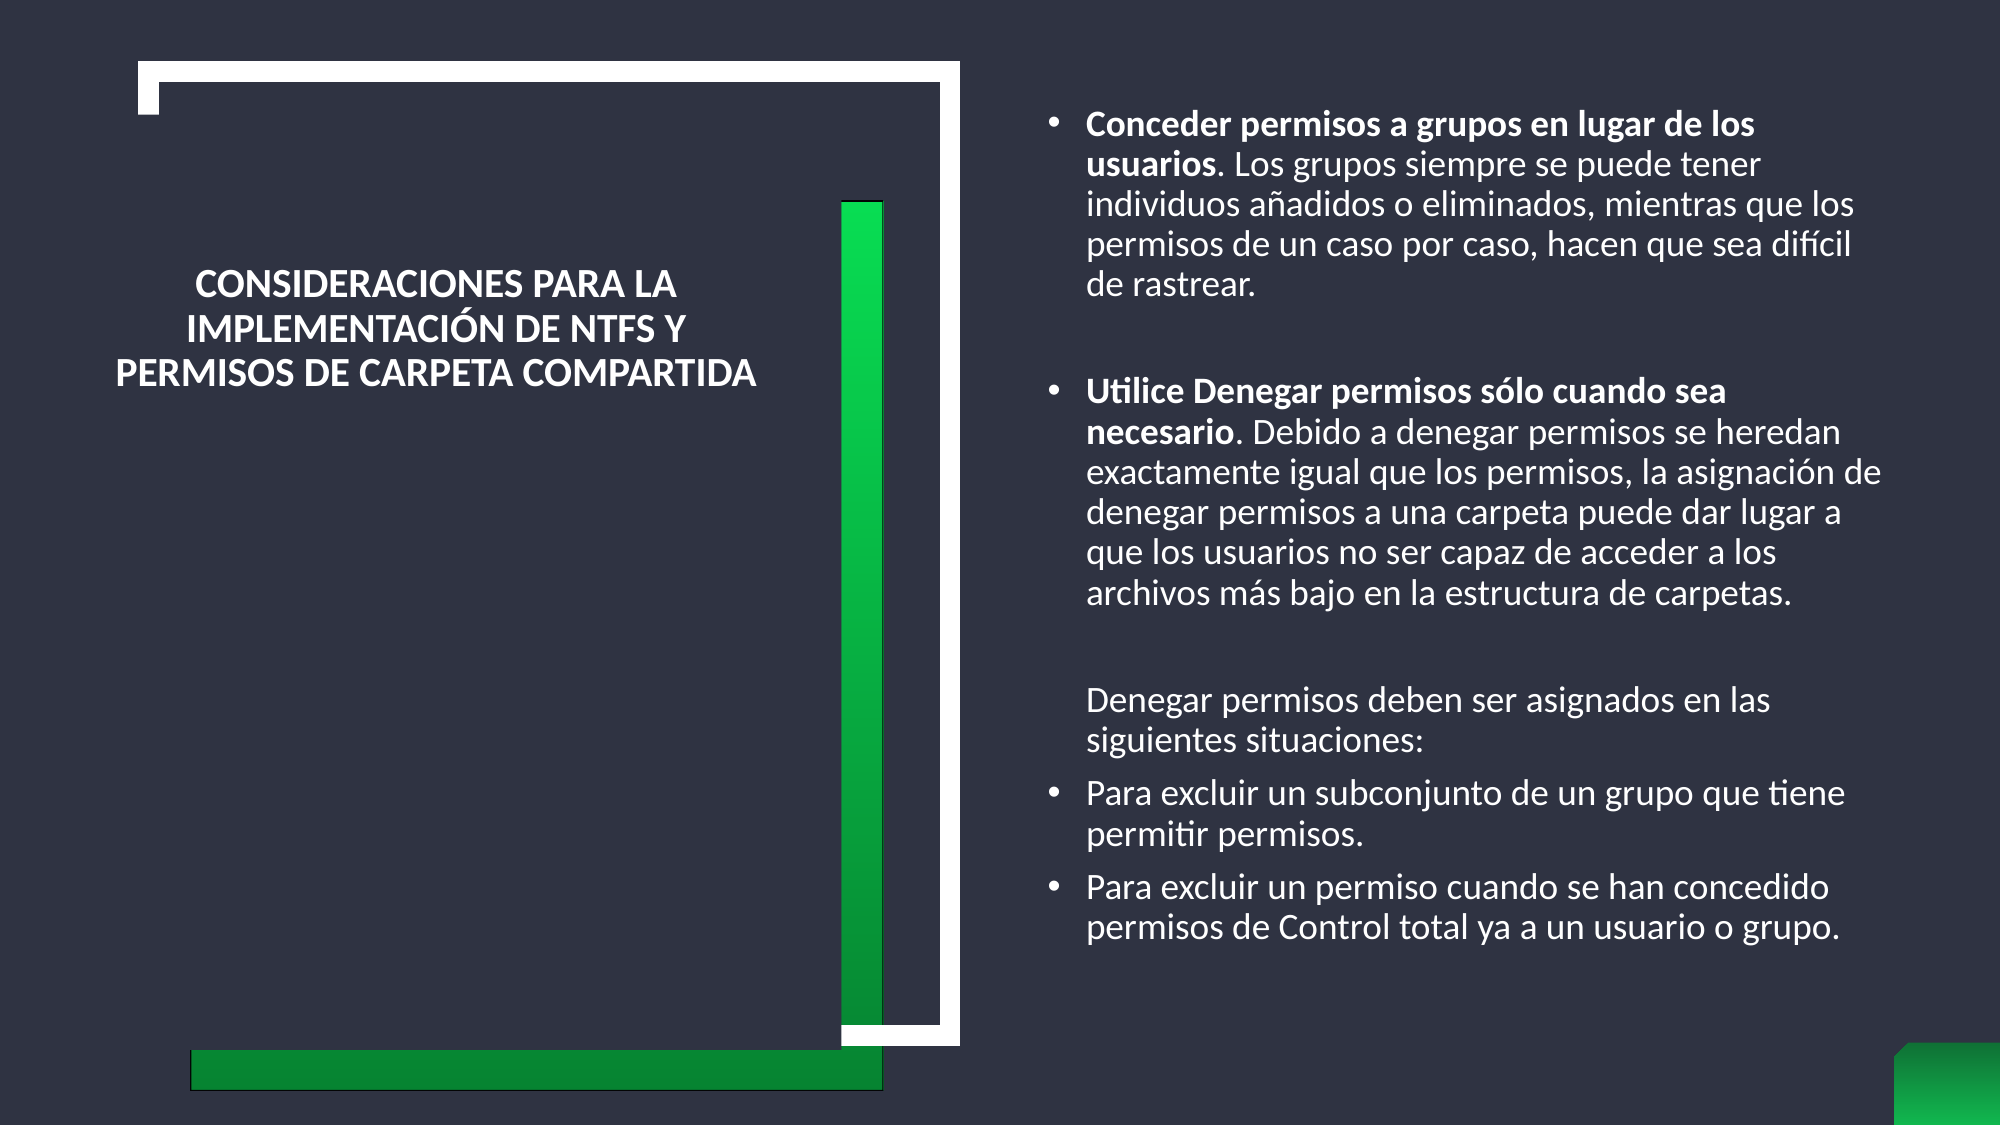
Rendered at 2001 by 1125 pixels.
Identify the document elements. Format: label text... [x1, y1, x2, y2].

title Consideraciones para la implementación de NTFS y permisos de carpeta compartida [99, 242, 773, 404]
list Conceder permisos a grupos en lugar de los usuarios. Los grupos siempre se puede tener individuos añadidos o eliminados, mientras que los permisos de un caso por caso, hacen que sea difícil de rastrear. Utilice Denegar permisos sólo cuando sea necesario. Debido a denegar permisos se heredan exactamente igual que los permisos, la asignación de denegar permisos a una carpeta puede dar lugar a que los usuarios no ser capaz de acceder a los archivos más bajo en la estructura de carpetas. Denegar permisos deben ser asignados en las siguientes situaciones: Para excluir un subconjunto de un grupo que tiene permitir permisos. Para excluir un permiso cuando se han concedido permisos de Control total ya a un usuario o grupo. [1032, 96, 1907, 962]
